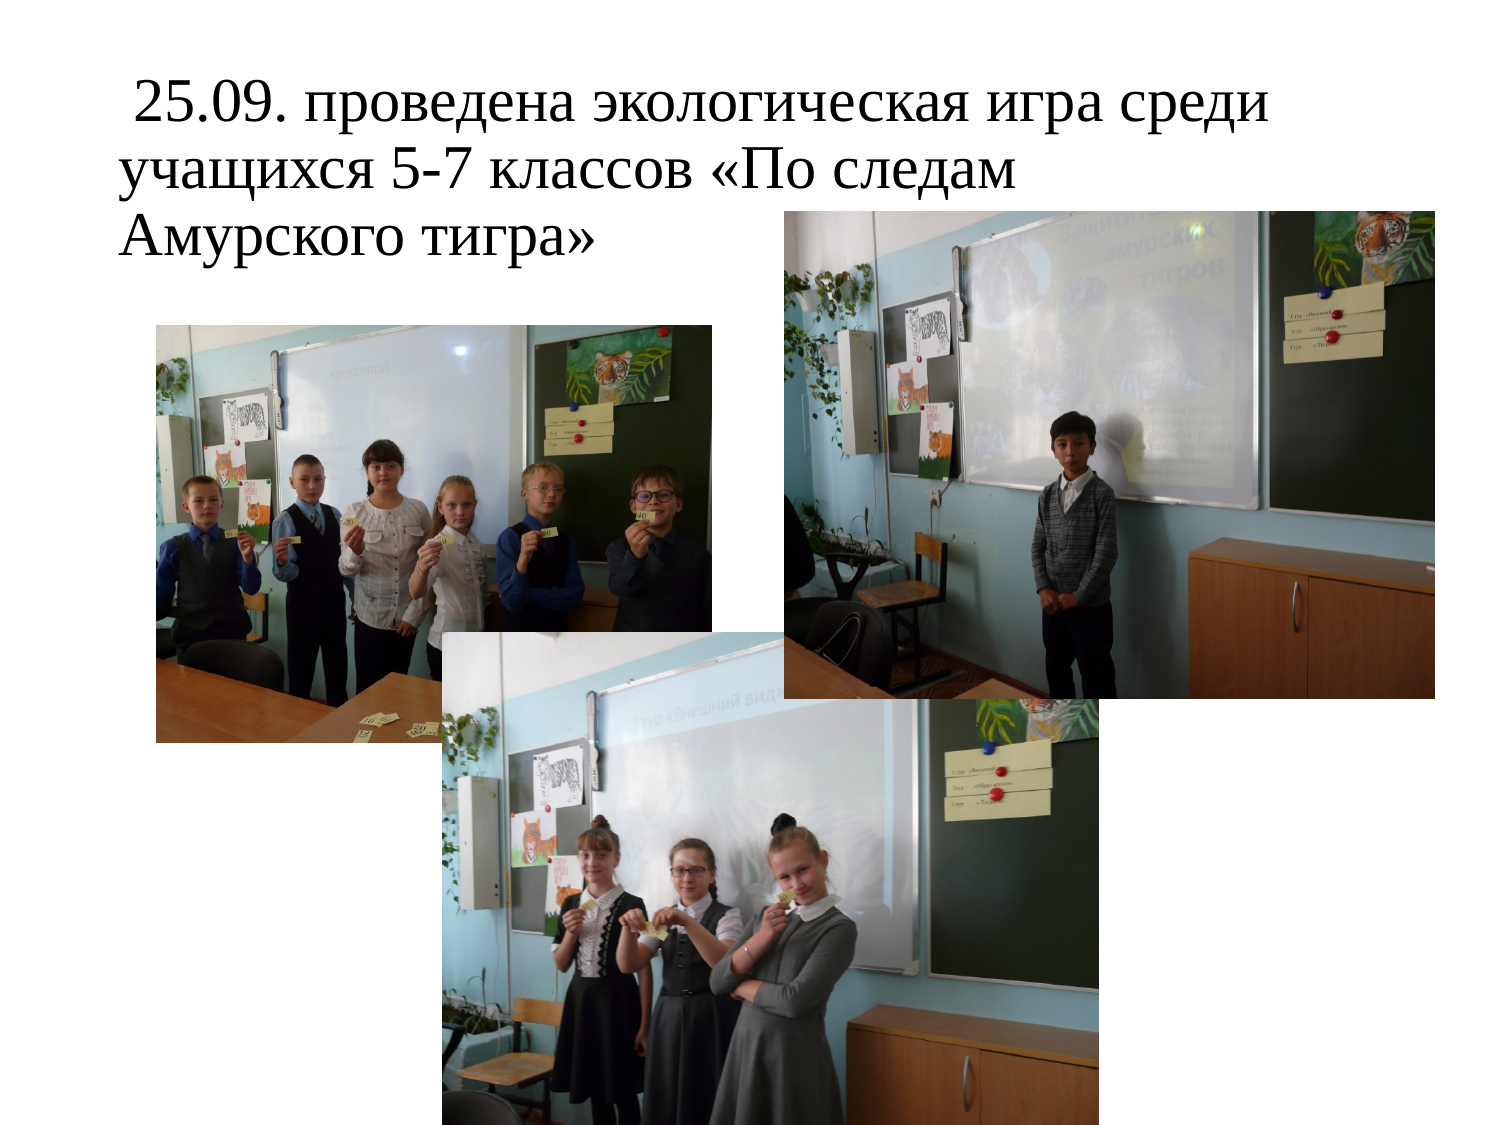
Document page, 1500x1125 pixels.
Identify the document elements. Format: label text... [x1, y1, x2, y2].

picture [442, 211, 1435, 1125]
title 25.09. проведена экологическая игра среди учащихся 5-7 классов «По следам Амурского тигра» [103, 59, 1397, 278]
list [156, 325, 712, 743]
